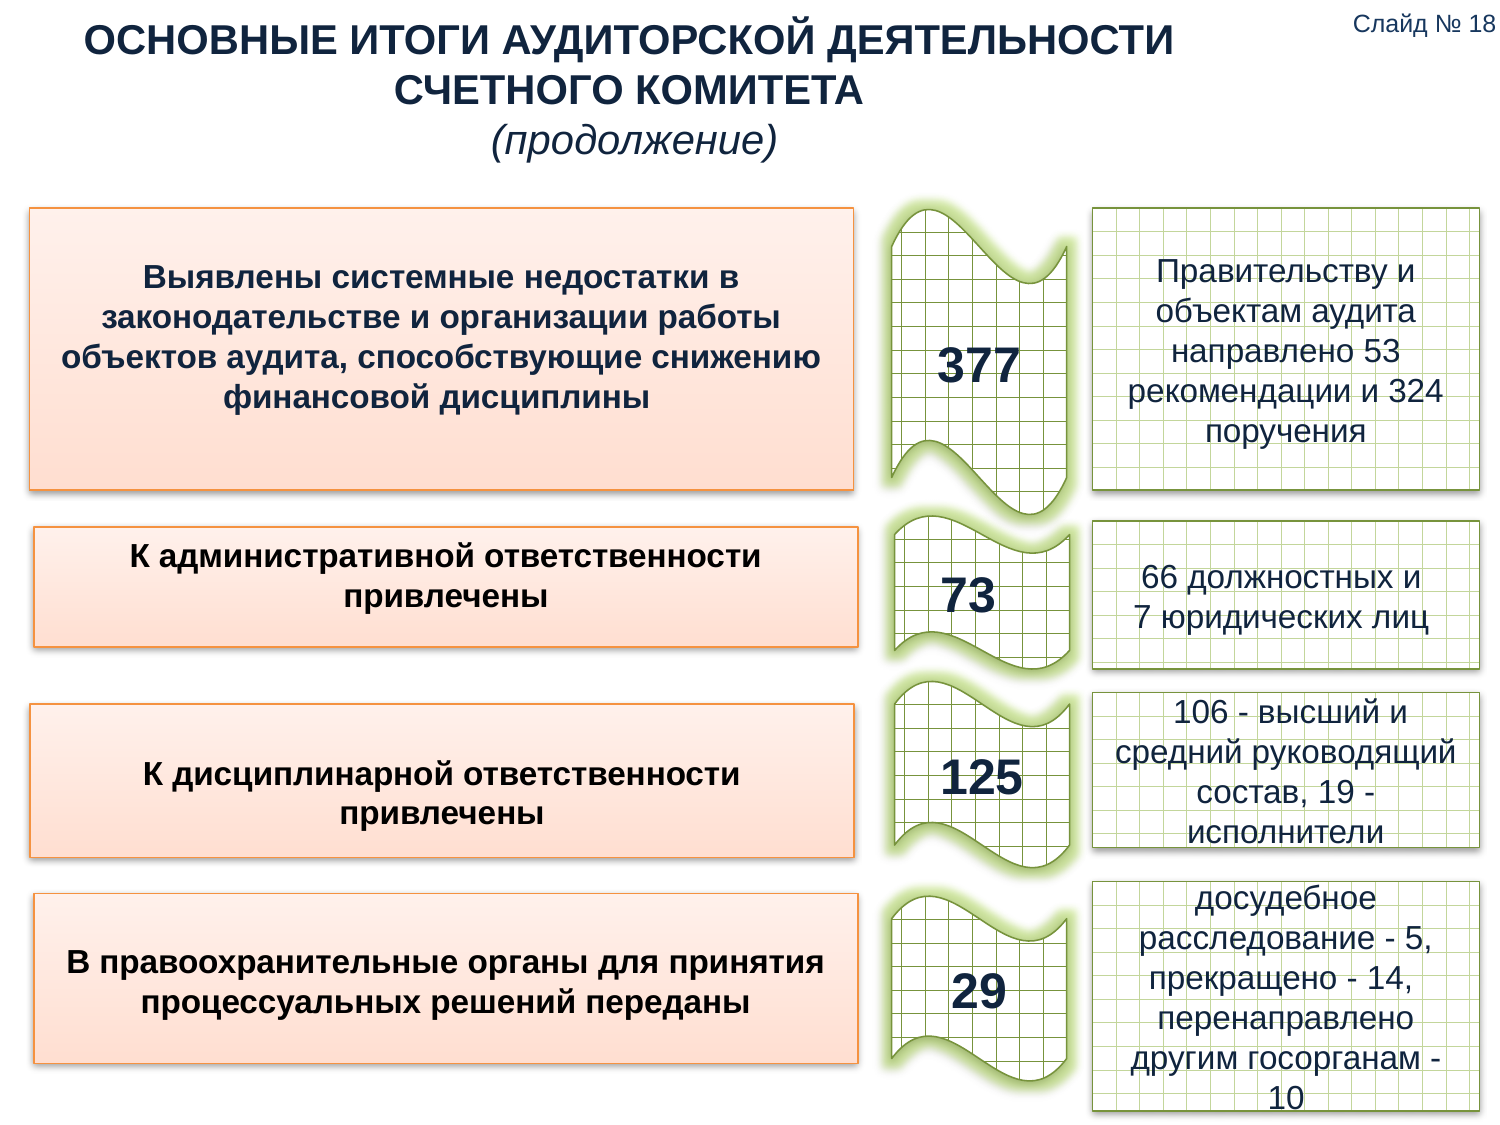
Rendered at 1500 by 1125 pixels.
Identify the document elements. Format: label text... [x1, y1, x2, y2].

text_box 106 - высший и средний руководящий состав, 19 -исполнители [1092, 692, 1480, 848]
text_box К дисциплинарной ответственности привлечены [29, 703, 855, 858]
text_box 73 [893, 515, 1071, 670]
text_box 125 [893, 680, 1071, 869]
text_box Слайд № 18 [1161, 0, 1500, 53]
text_box В правоохранительные органы для принятия процессуальных решений переданы [33, 893, 859, 1064]
text_box досудебное расследование - 5, прекращено - 14, перенаправлено другим госорганам - 10 [1092, 881, 1480, 1112]
text_box 377 [890, 208, 1068, 516]
text_box 66 должностных и 7 юридических лиц [1092, 520, 1480, 670]
text_box [0, 668, 109, 789]
text_box ОСНОВНЫЕ ИТОГИ АУДИТОРСКОЙ ДЕЯТЕЛЬНОСТИ СЧЕТНОГО КОМИТЕТА (продолжение) [38, 22, 1220, 154]
text_box Выявлены системные недостатки в законодательстве и организации работы объектов аудита, способствующие снижению финансовой дисциплины [29, 207, 854, 491]
text_box 29 [890, 895, 1068, 1082]
text_box К административной ответственности привлечены [33, 526, 859, 648]
text_box Правительству и объектам аудита направлено 53 рекомендации и 324 поручения [1092, 207, 1480, 491]
